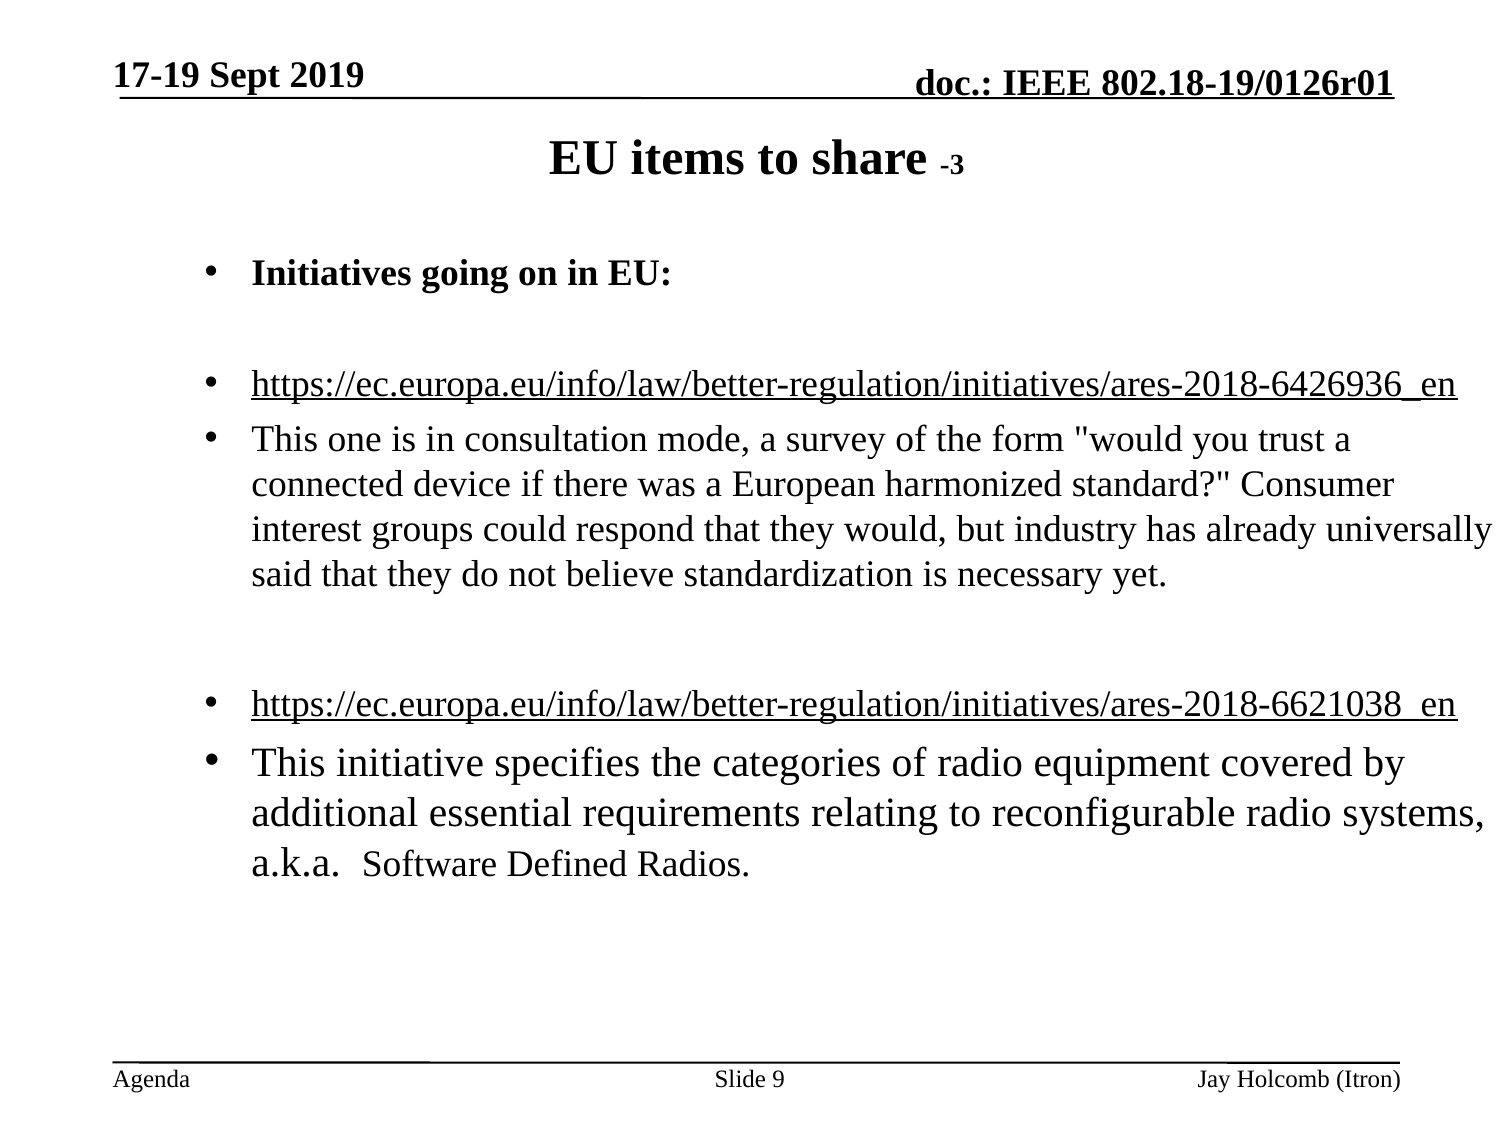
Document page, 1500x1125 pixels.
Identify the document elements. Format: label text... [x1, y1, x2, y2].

title EU items to share -3 [119, 120, 1395, 188]
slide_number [112, 49, 488, 95]
footer Jay Holcomb (Itron) [878, 1061, 1402, 1093]
list Initiatives going on in EU: https://ec.europa.eu/info/law/better-regulation/initiatives/ares-2018-6426936_en This one is in consultation mode, a survey of the form "would you trust a connected device if there was a European harmonized standard?" Consumer interest groups could respond that they would, but industry has already universally said that they do not believe standardization is necessary yet. https://ec.europa.eu/info/law/better-regulation/initiatives/ares-2018-6621038_en This initiative specifies the categories of radio equipment covered by additional essential requirements relating to reconfigurable radio systems, a.k.a. Software Defined Radios. [114, 189, 1500, 1063]
slide_number Slide 9 [699, 1061, 800, 1123]
